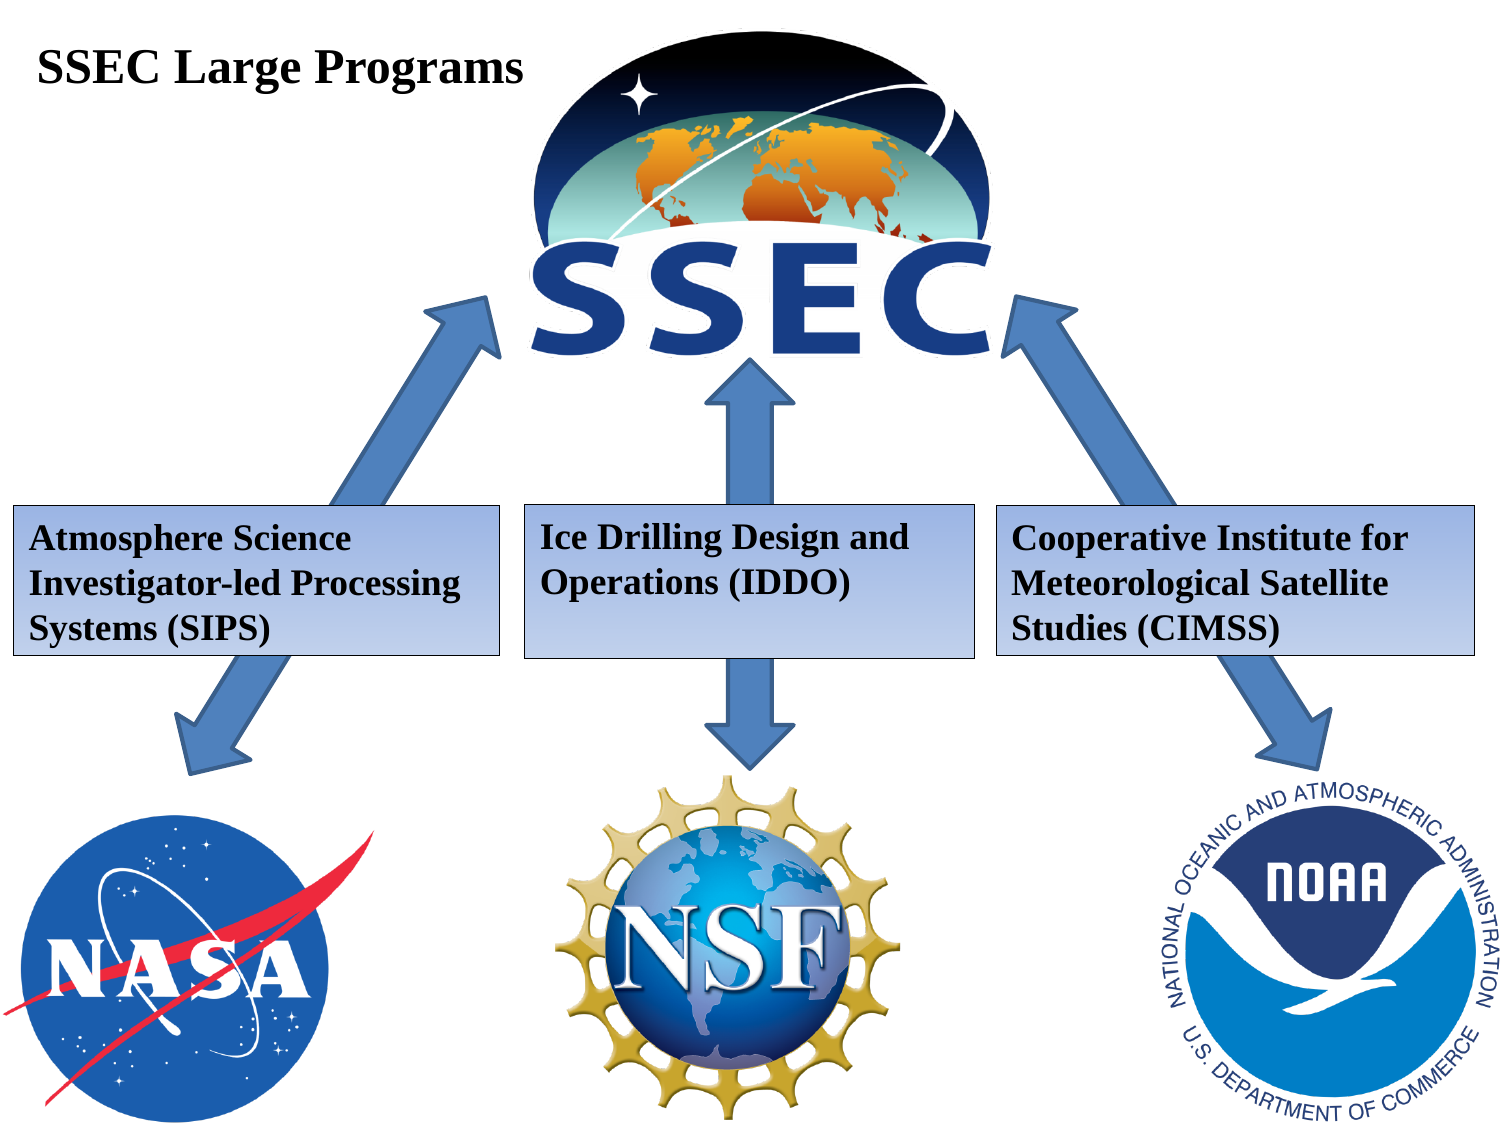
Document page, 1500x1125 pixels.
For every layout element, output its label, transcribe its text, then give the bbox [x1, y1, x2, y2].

text_box [1001, 294, 1178, 505]
picture [524, 26, 997, 360]
text_box [328, 295, 502, 505]
picture [1159, 782, 1500, 1123]
picture [549, 768, 905, 1125]
text_box SSEC Large Programs [21, 26, 522, 102]
text_box [704, 659, 796, 767]
text_box Cooperative Institute for Meteorological Satellite Studies (CIMSS) [996, 505, 1475, 656]
text_box Ice Drilling Design and Operations (IDDO) [524, 504, 975, 659]
text_box [174, 656, 292, 777]
picture [0, 812, 378, 1125]
text_box Atmosphere Science Investigator-led Processing Systems (SIPS) [13, 505, 500, 656]
text_box [704, 368, 796, 504]
text_box [1216, 656, 1333, 772]
